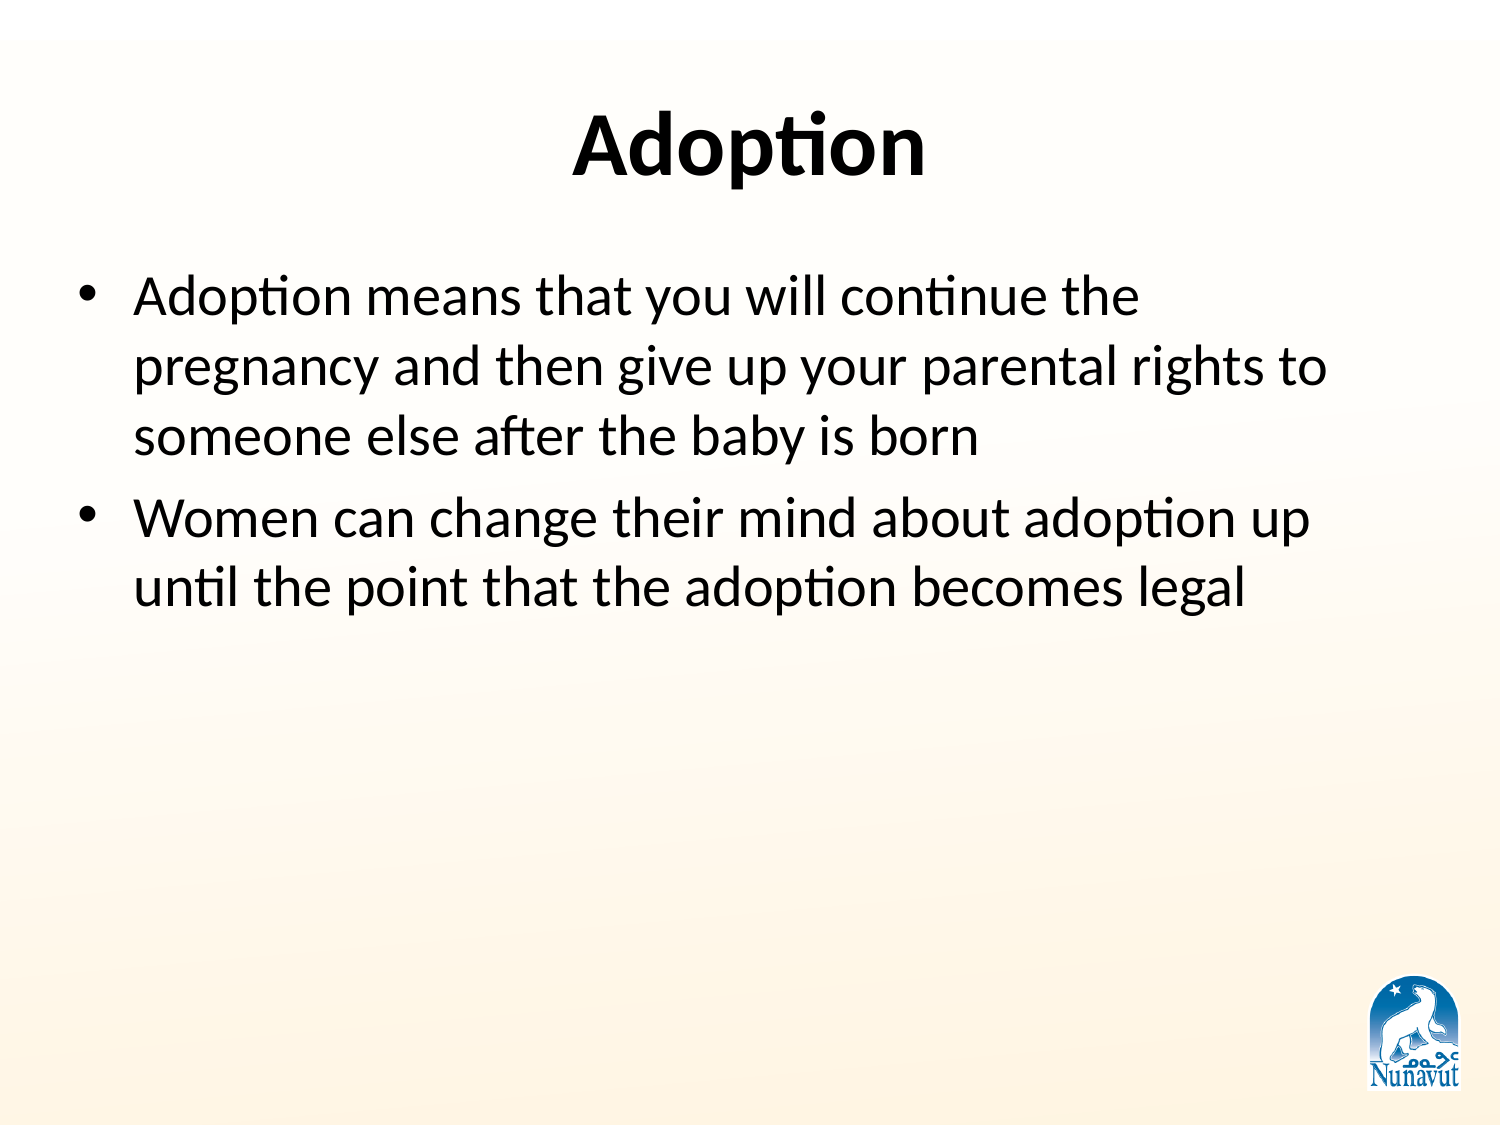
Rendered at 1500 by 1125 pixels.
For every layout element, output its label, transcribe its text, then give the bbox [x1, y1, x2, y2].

picture [0, 0, 1500, 1125]
title Adoption [75, 45, 1425, 233]
text_box Adoption means that you will continue the pregnancy and then give up your parental rights to someone else after the baby is born Women can change their mind about adoption up until the point that the adoption becomes legal [62, 249, 1388, 1100]
